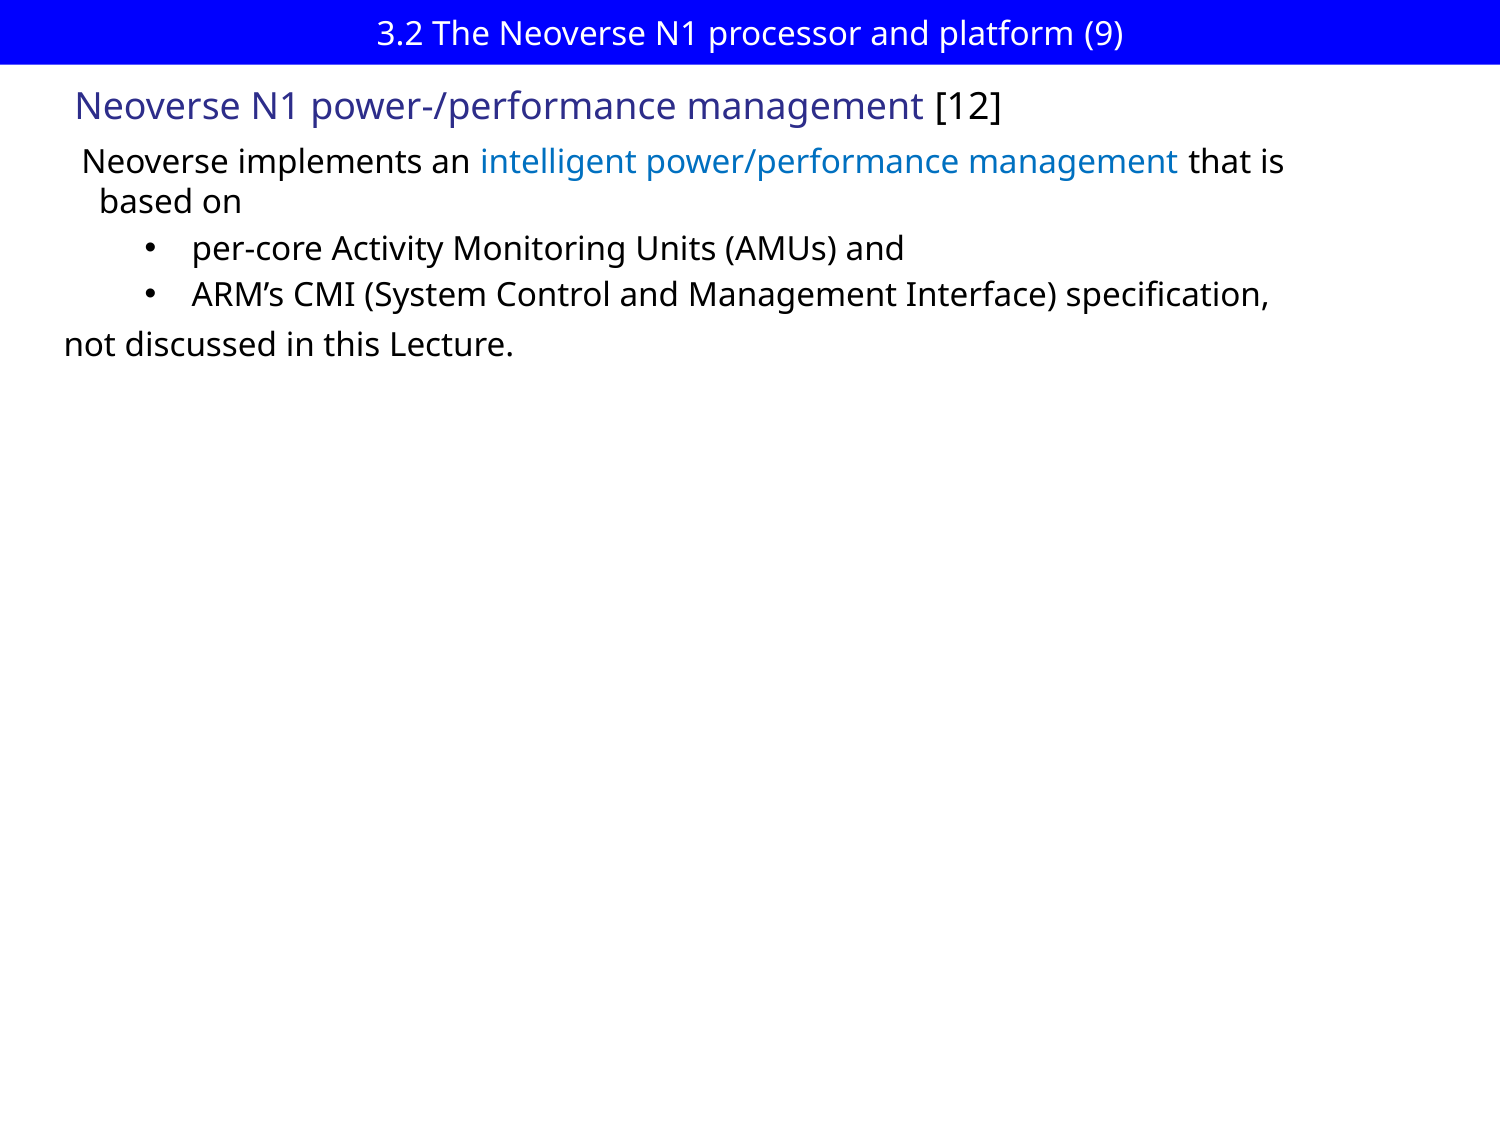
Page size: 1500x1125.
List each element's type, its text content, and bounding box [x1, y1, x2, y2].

title 3.2 The Neoverse N1 processor and platform (9) [0, 0, 1500, 65]
text_box per-core Activity Monitoring Units (AMUs) and ARM’s CMI (System Control and Management Interface) specification, [129, 219, 1296, 321]
text_box not discussed in this Lecture. [48, 315, 531, 371]
text_box Neoverse implements an intelligent power/performance management that is based on [66, 132, 1300, 228]
text_box Neoverse N1 power-/performance management [12] [59, 74, 1017, 134]
